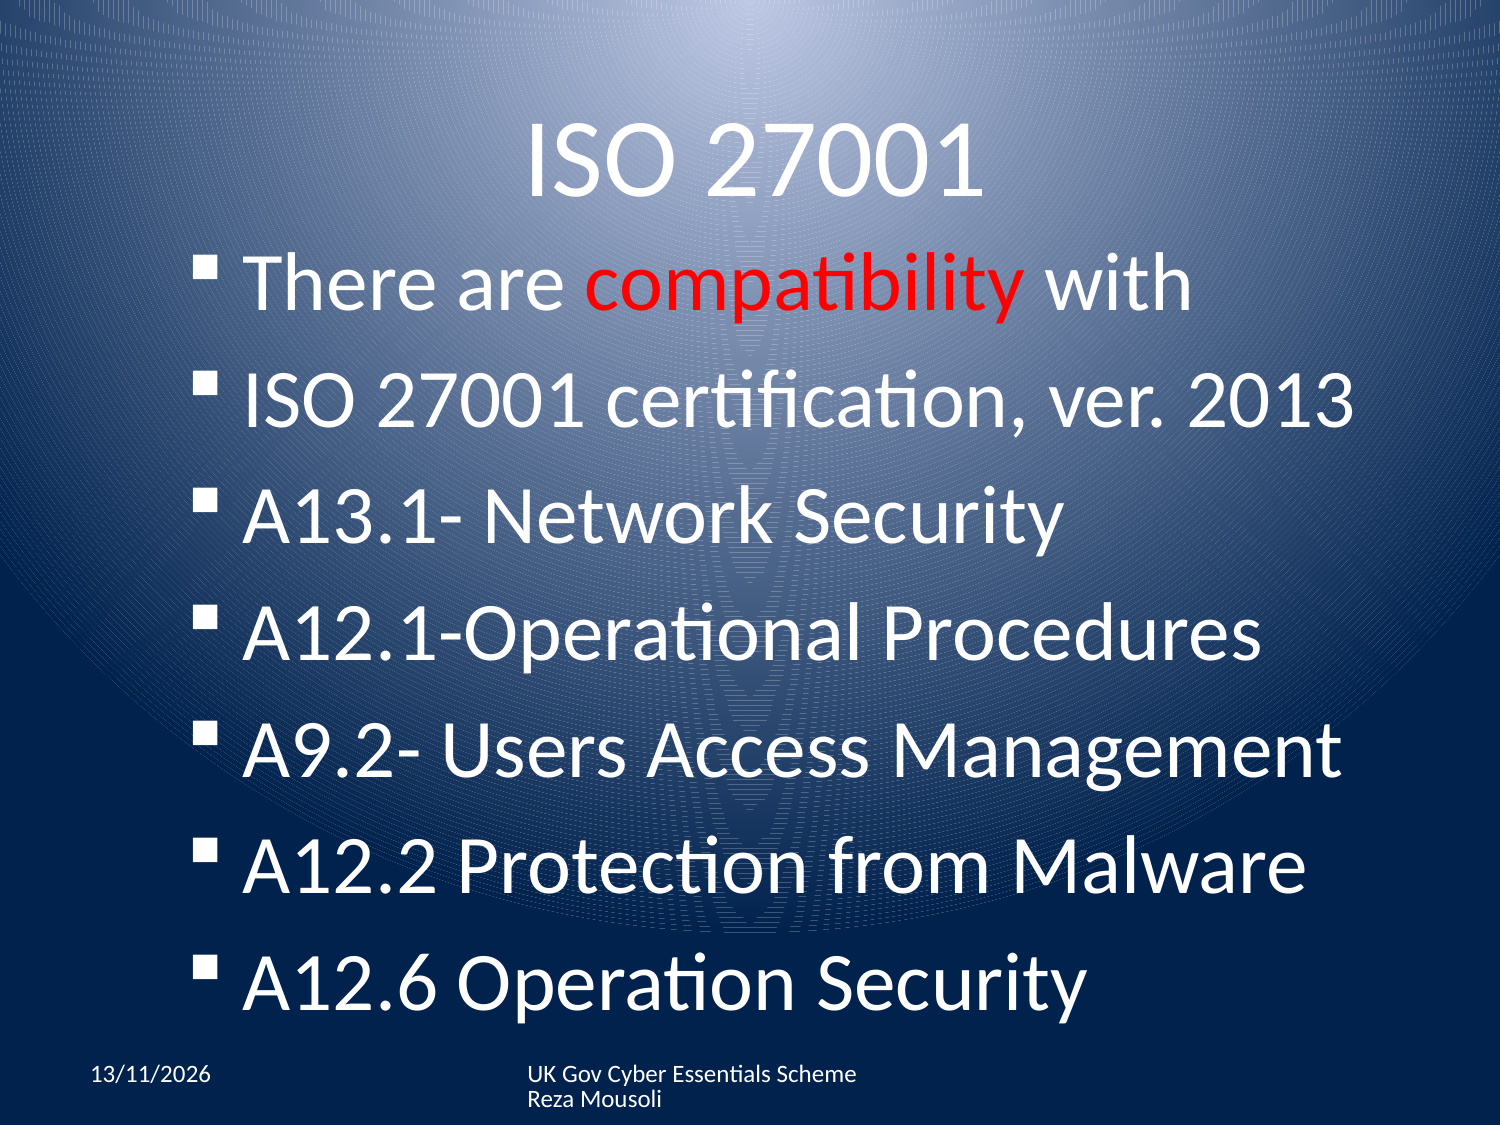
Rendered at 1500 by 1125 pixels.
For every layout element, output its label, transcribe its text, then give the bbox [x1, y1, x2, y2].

title ISO 27001 [0, 30, 1500, 273]
subtitle There are compatibility with ISO 27001 certification, ver. 2013 A13.1- Network Security A12.1-Operational Procedures A9.2- Users Access Management A12.2 Protection from Malware A12.6 Operation Security [171, 219, 1500, 508]
footer UK Gov Cyber Essentials Scheme Reza Mousoli [512, 1042, 988, 1103]
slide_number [75, 1042, 425, 1103]
